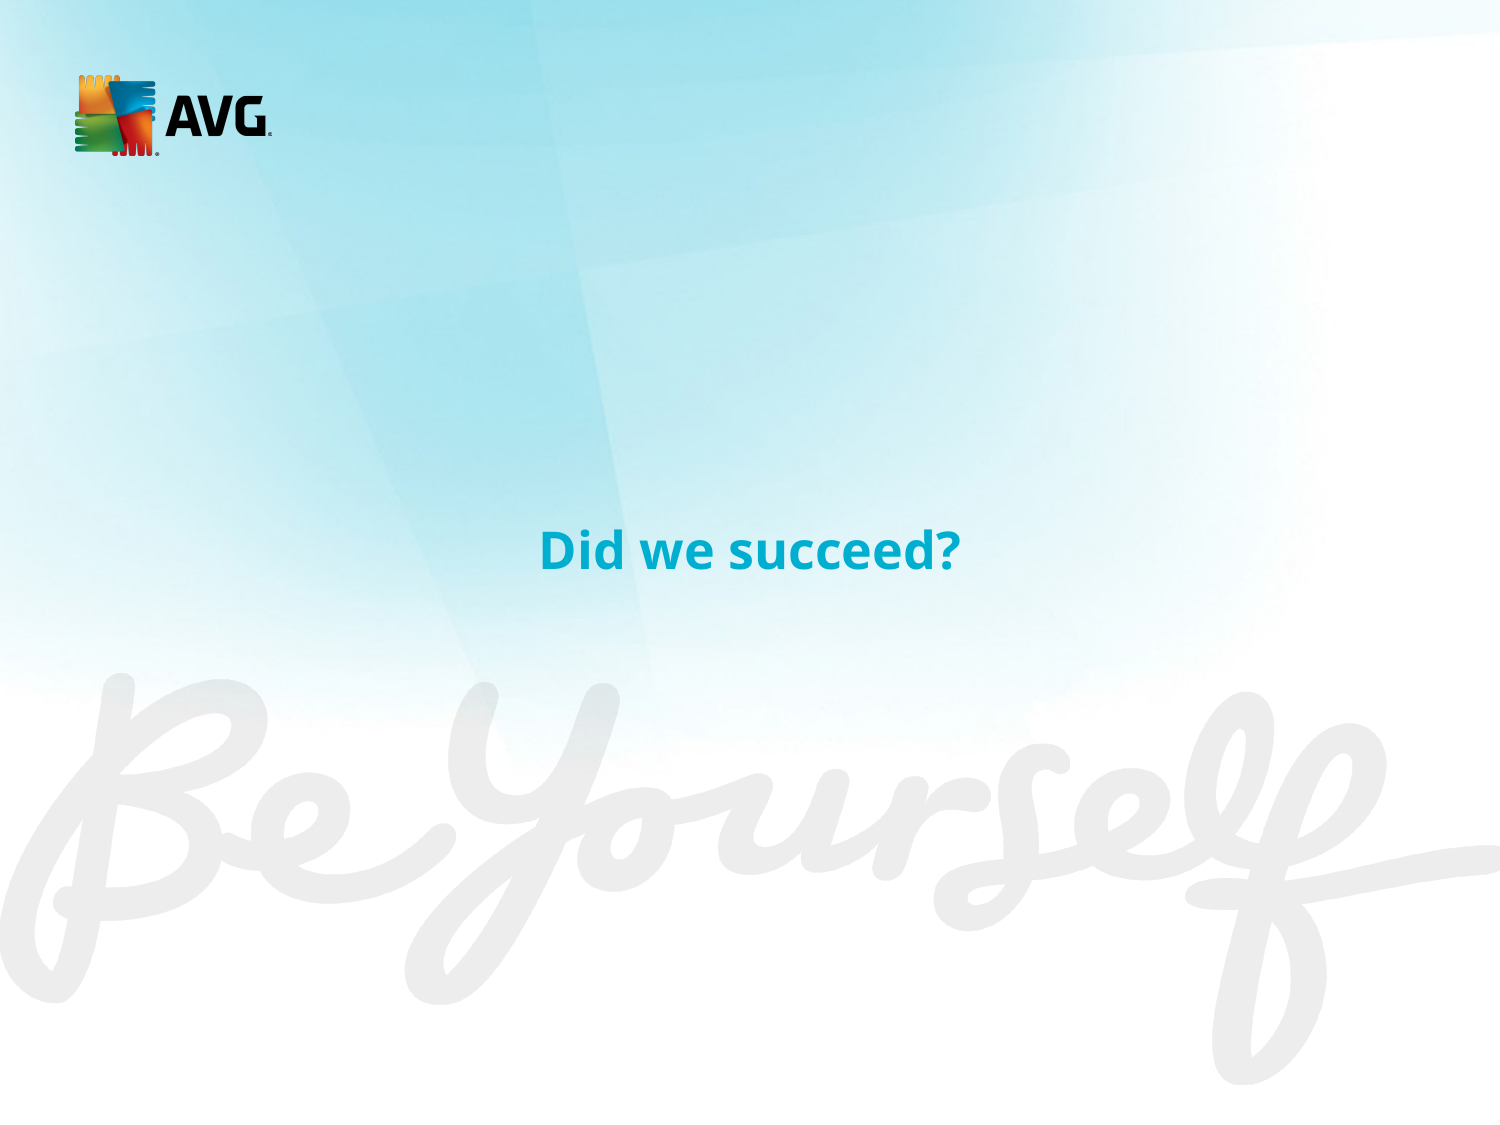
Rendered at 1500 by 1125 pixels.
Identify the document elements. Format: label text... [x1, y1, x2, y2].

list Did we succeed? [206, 450, 1294, 588]
picture [0, 0, 1500, 966]
